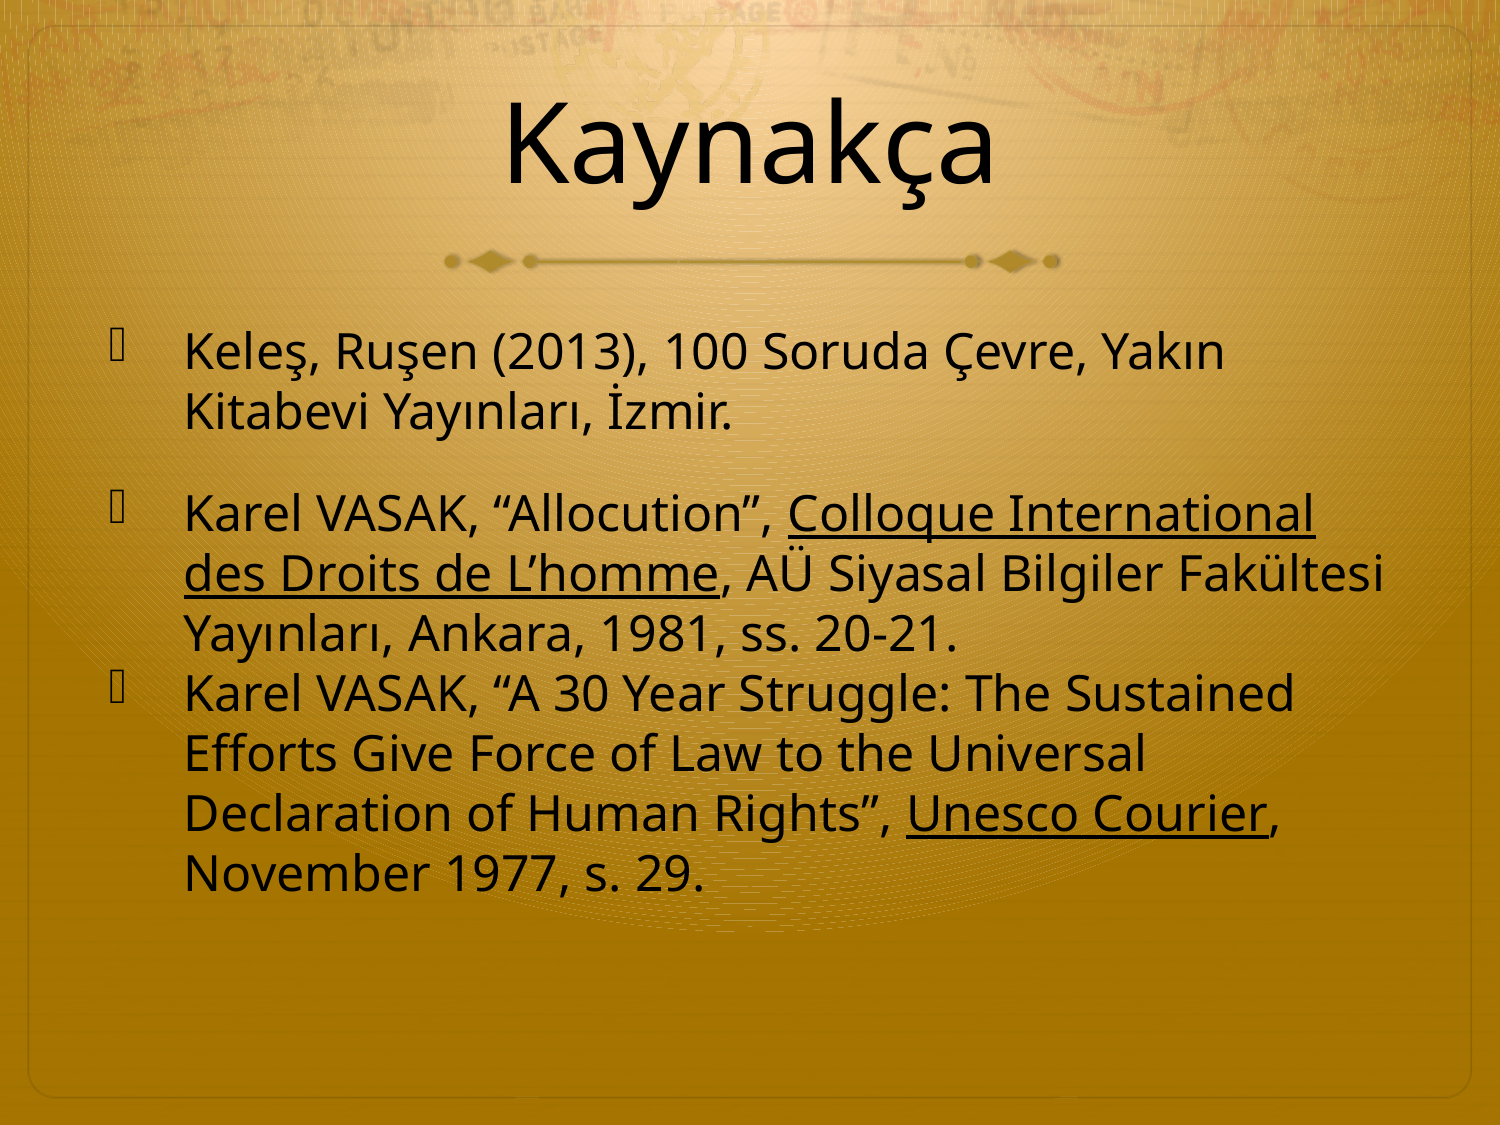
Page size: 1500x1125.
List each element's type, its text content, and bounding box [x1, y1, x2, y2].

picture [0, 0, 1500, 1125]
title Kaynakça [93, 45, 1407, 233]
list Keleş, Ruşen (2013), 100 Soruda Çevre, Yakın Kitabevi Yayınları, İzmir. Karel VASAK, “Allocution”, Colloque International des Droits de L’homme, AÜ Siyasal Bilgiler Fakültesi Yayınları, Ankara, 1981, ss. 20-21. Karel VASAK, “A 30 Year Struggle: The Sustained Efforts Give Force of Law to the Universal Declaration of Human Rights”, Unesco Courier, November 1977, s. 29. [93, 312, 1407, 988]
